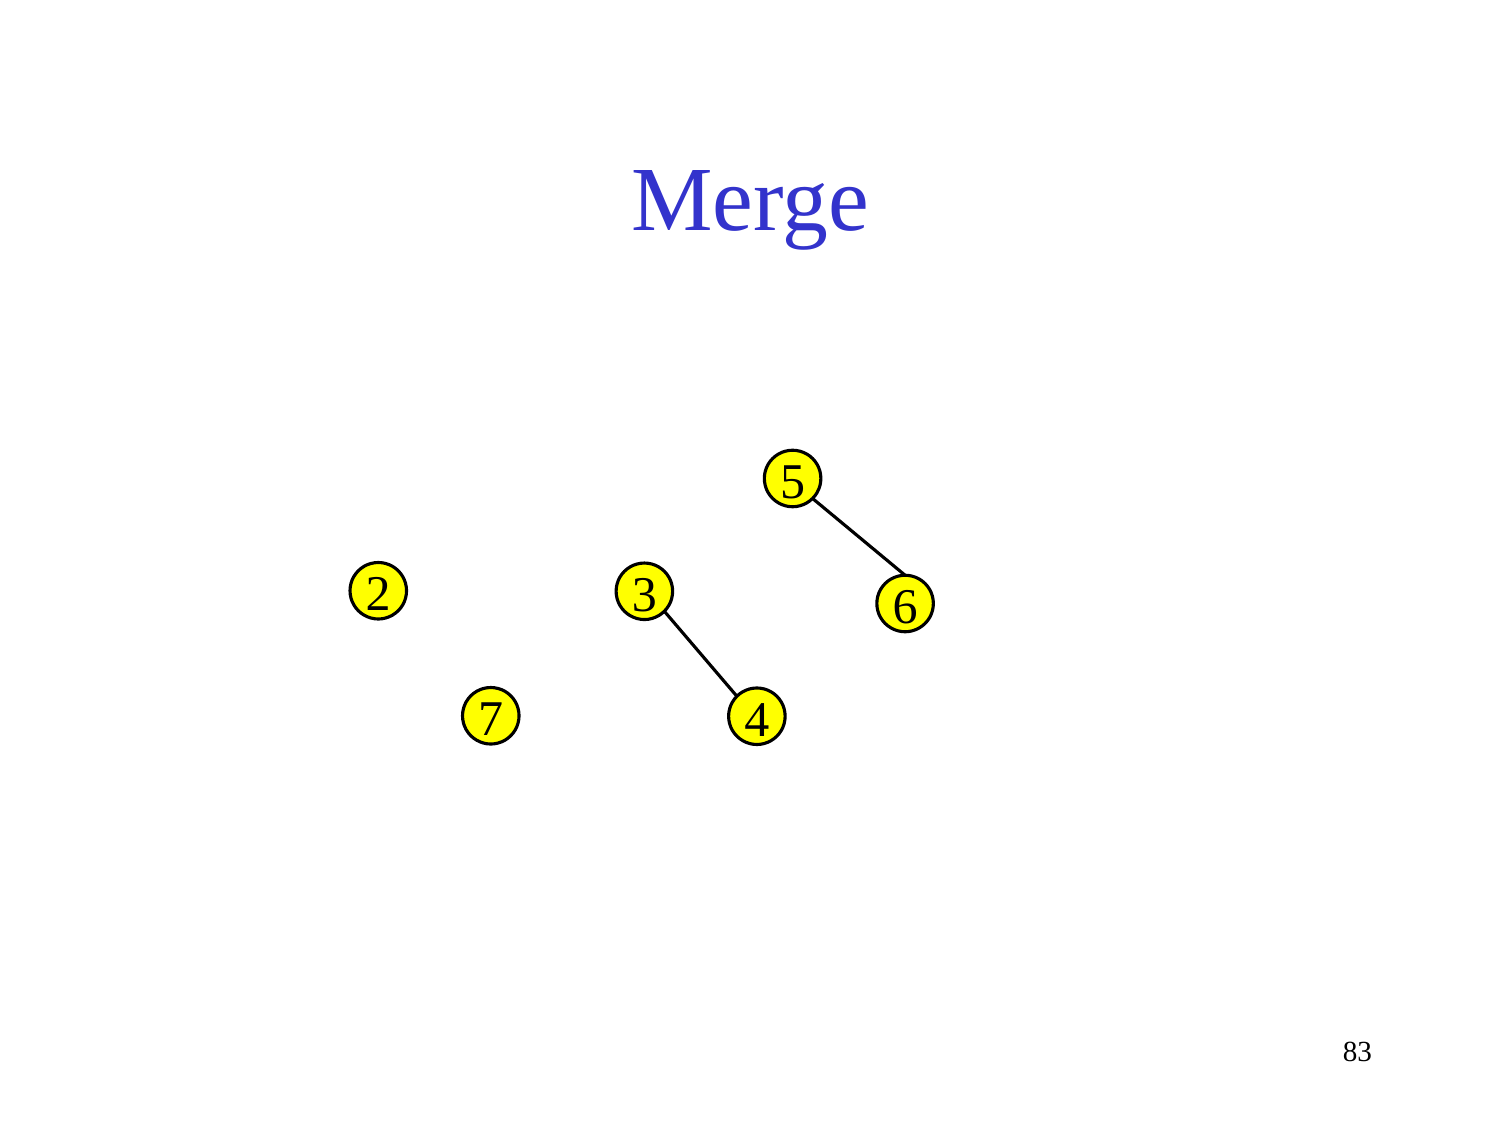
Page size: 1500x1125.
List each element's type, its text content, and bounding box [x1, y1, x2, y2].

text_box 4 [728, 687, 786, 745]
text_box 5 [764, 450, 821, 507]
slide_number 83 [1074, 1025, 1388, 1100]
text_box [812, 499, 906, 574]
text_box 7 [462, 687, 520, 745]
text_box 6 [876, 575, 934, 632]
text_box 3 [616, 563, 673, 620]
text_box 2 [350, 562, 407, 620]
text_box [663, 612, 738, 695]
title Merge [112, 99, 1388, 288]
